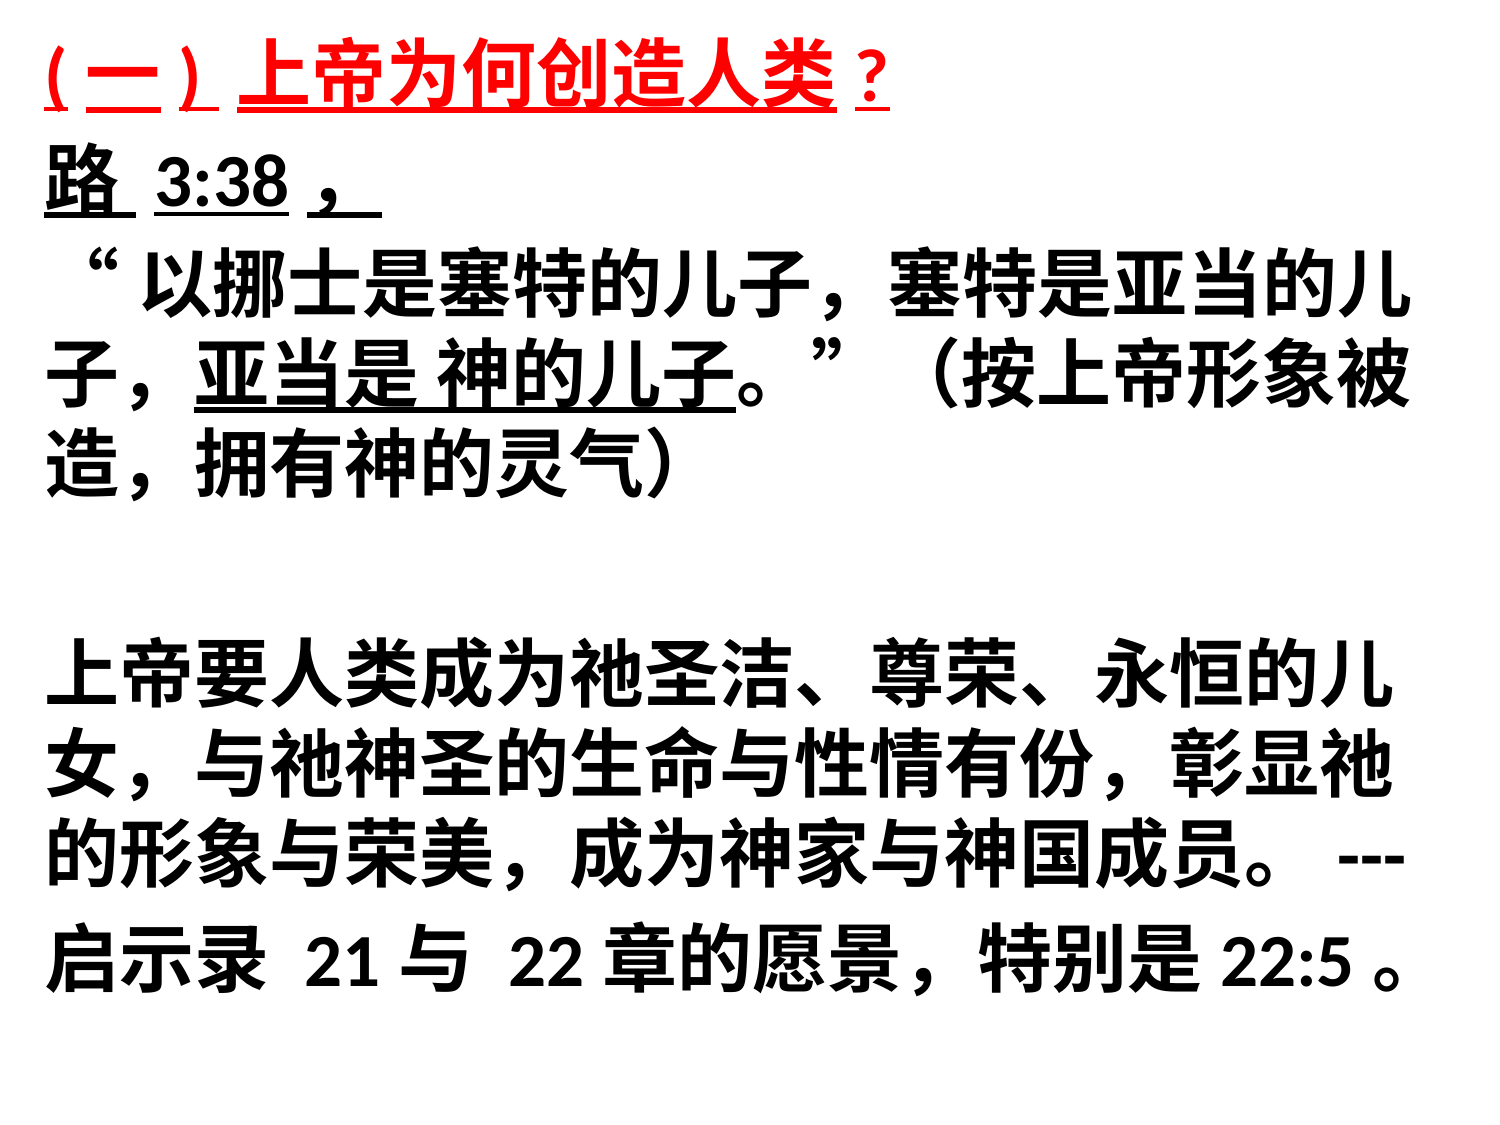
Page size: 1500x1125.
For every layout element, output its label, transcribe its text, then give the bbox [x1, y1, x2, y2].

list (一) 上帝为何创造人类? 路 3:38， “以挪士是塞特的儿子，塞特是亚当的儿子，亚当是 神的儿子。”（按上帝形象被造，拥有神的灵气） 上帝要人类成为祂圣洁、尊荣、永恒的儿女，与祂神圣的生命与性情有份，彰显祂的形象与荣美，成为神家与神国成员。--- 启示录 21与 22章的愿景，特别是22:5。 [29, 18, 1471, 1118]
